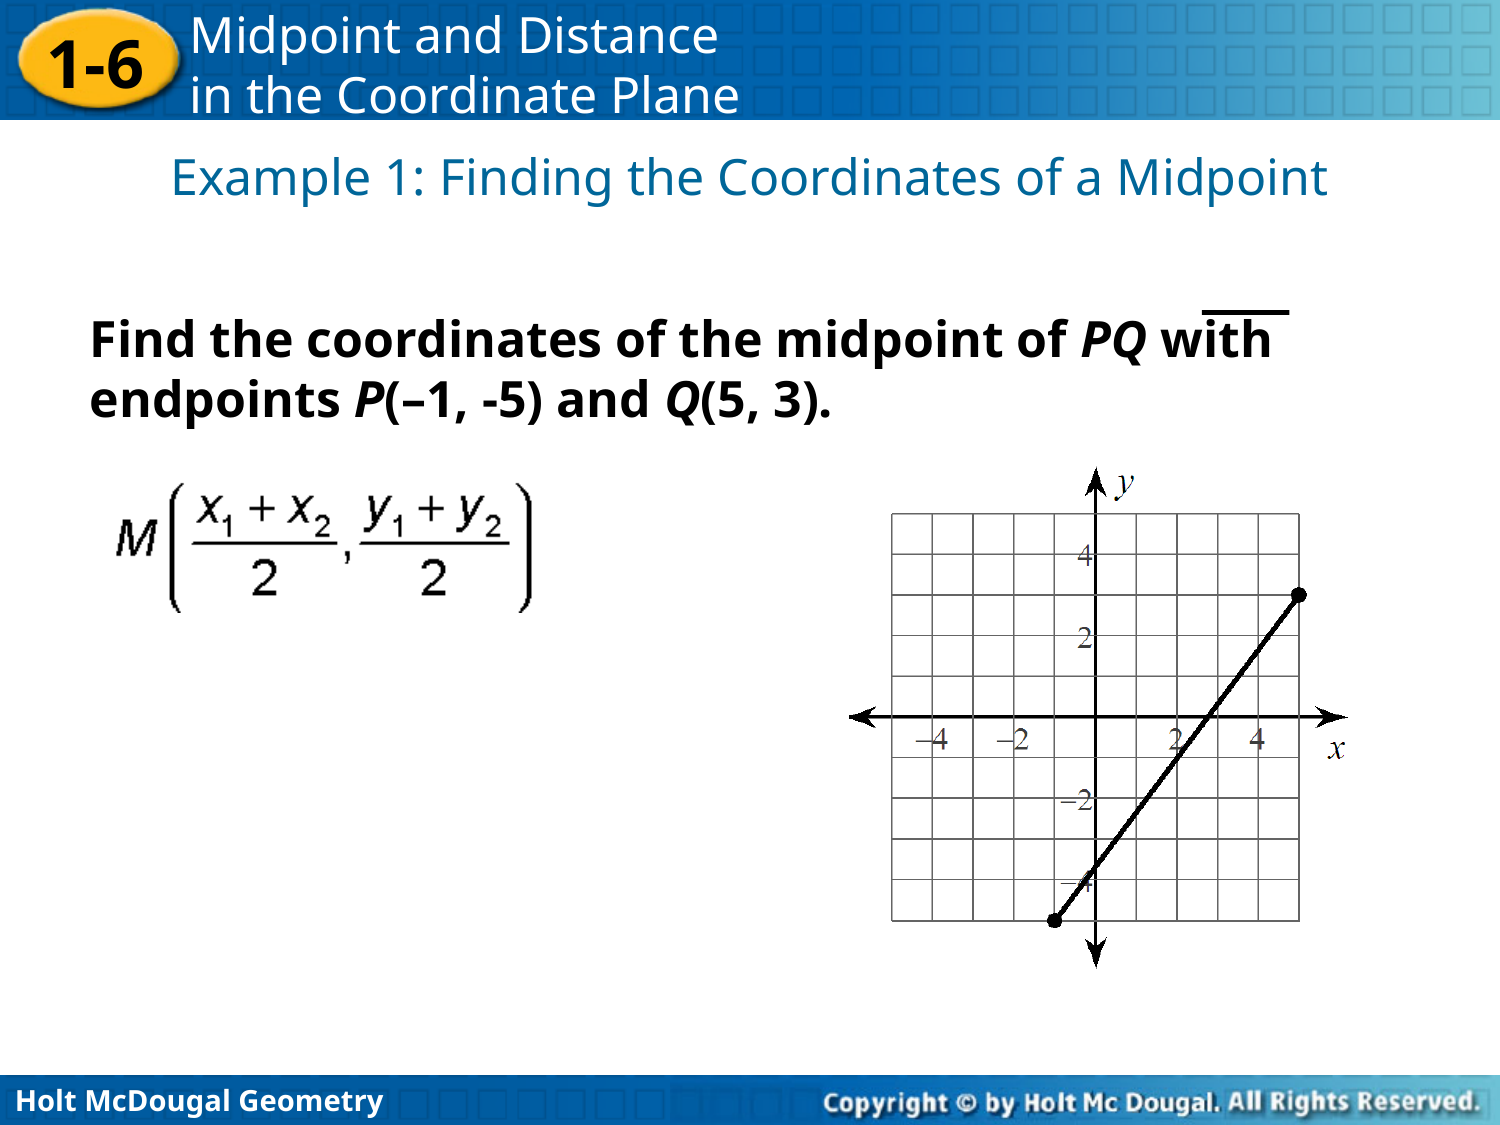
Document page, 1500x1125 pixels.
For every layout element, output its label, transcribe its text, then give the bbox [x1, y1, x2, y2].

picture [112, 474, 538, 613]
picture [849, 462, 1500, 1071]
text_box Example 1: Finding the Coordinates of a Midpoint [0, 137, 1500, 213]
picture [0, 1075, 1500, 1125]
text_box Find the coordinates of the midpoint of PQ with endpoints P(–1, -5) and Q(5, 3). [74, 299, 1425, 435]
picture [0, 0, 1500, 120]
